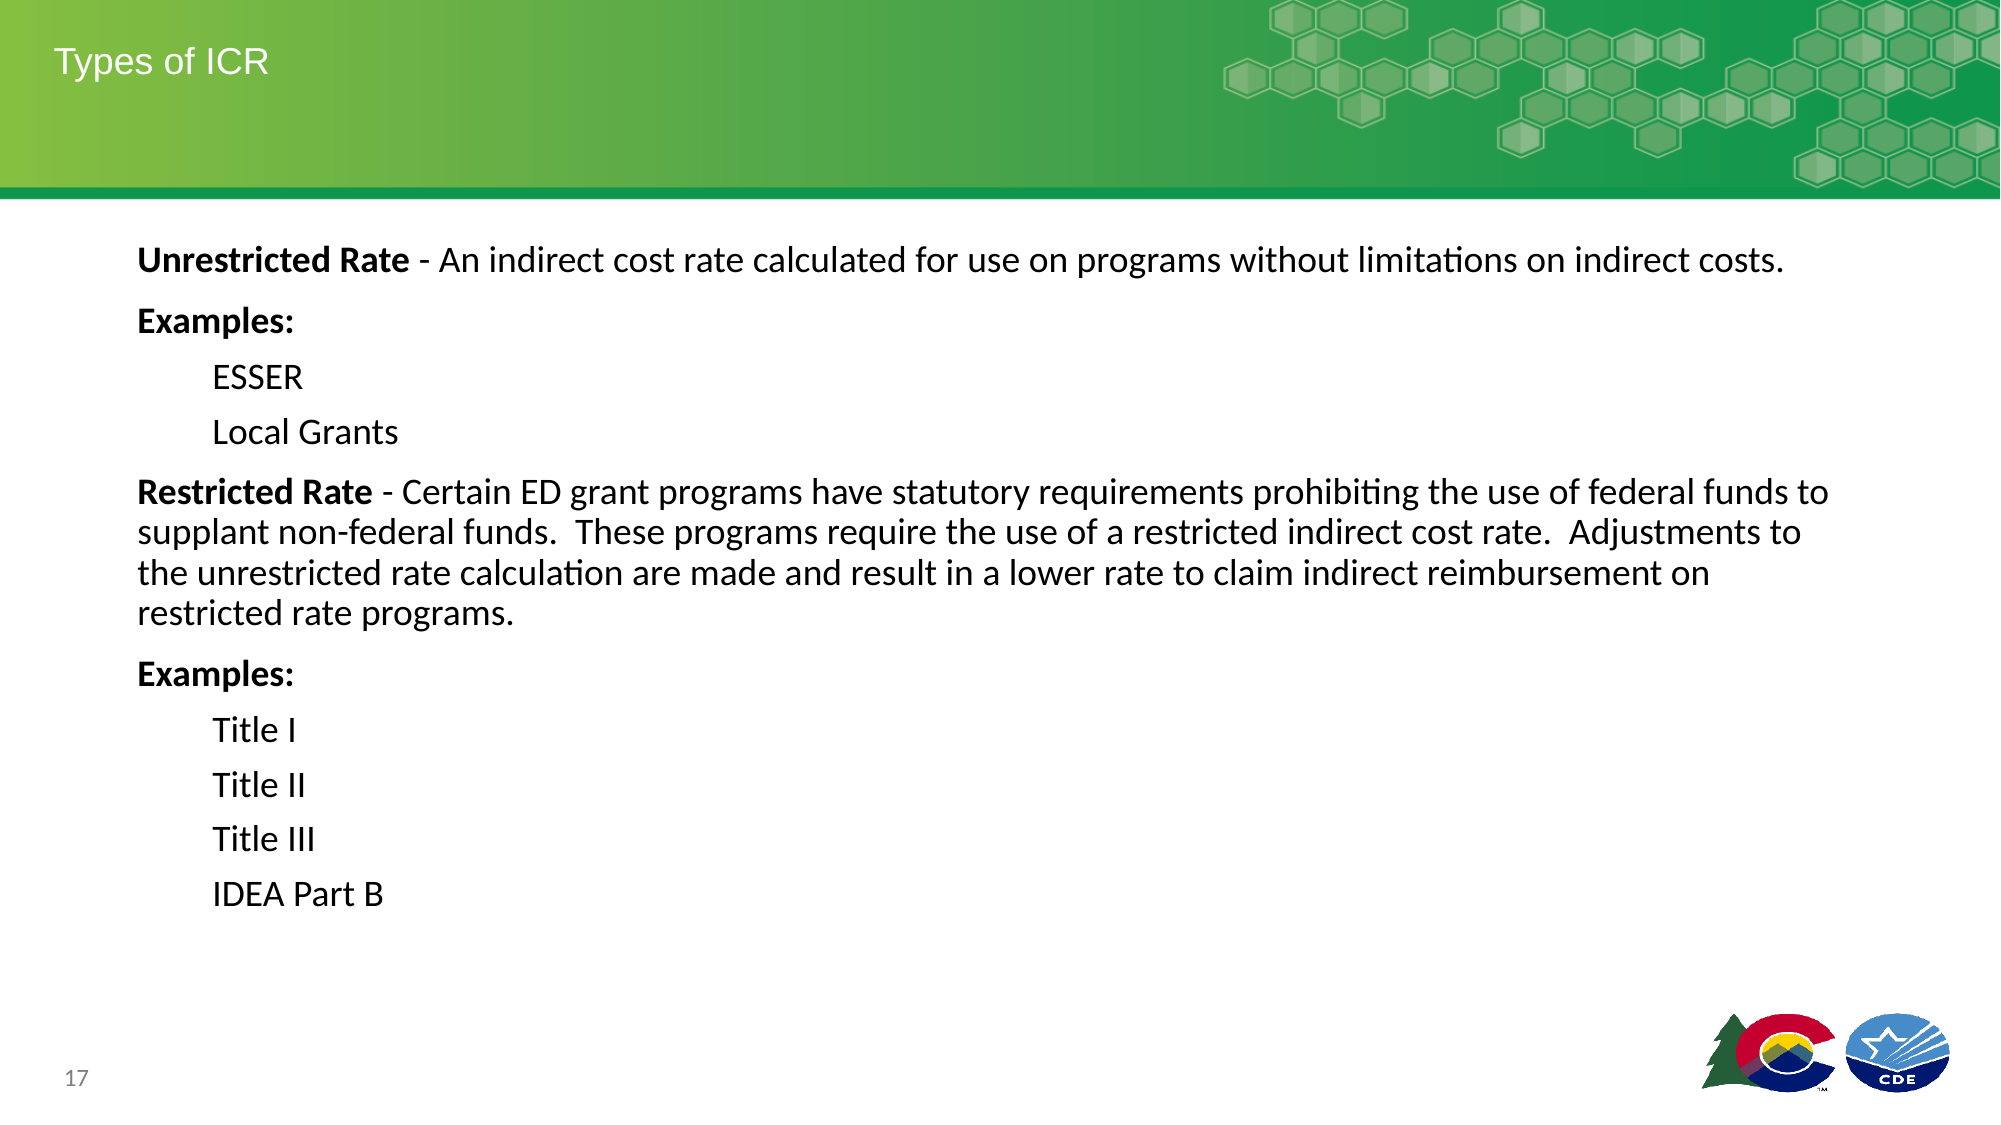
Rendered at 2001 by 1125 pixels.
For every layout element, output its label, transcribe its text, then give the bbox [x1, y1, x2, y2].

slide_number 17 [48, 1054, 499, 1115]
list Unrestricted Rate - An indirect cost rate calculated for use on programs without limitations on indirect costs. Examples: ESSER Local Grants Restricted Rate - Certain ED grant programs have statutory requirements prohibiting the use of federal funds to supplant non-federal funds. These programs require the use of a restricted indirect cost rate. Adjustments to the unrestricted rate calculation are made and result in a lower rate to claim indirect reimbursement on restricted rate programs. Examples: Title I Title II Title III IDEA Part B [137, 239, 1863, 1002]
picture [0, 0, 2000, 200]
title Types of ICR [53, 41, 1384, 166]
picture [1700, 1012, 1950, 1093]
